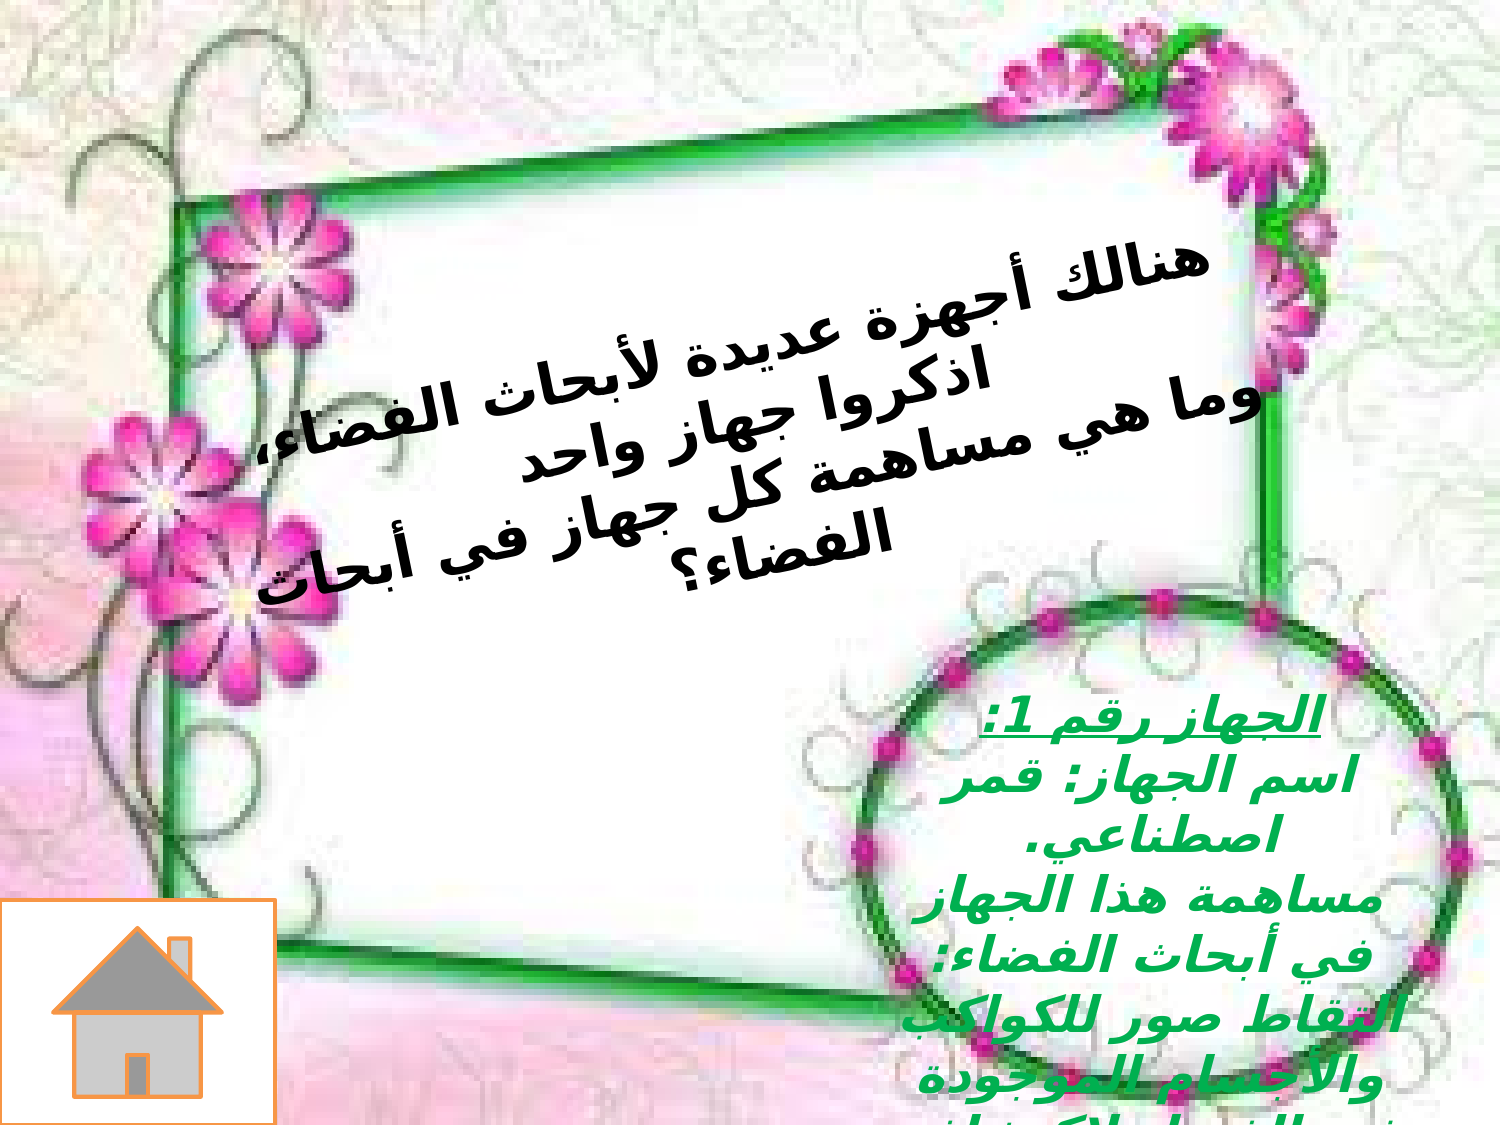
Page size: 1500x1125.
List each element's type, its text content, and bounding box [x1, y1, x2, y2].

text_box هنالك أجهزة عديدة لأبحاث الفضاء، اذكروا جهاز واحد وما هي مساهمة كل جهاز في أبحاث الفضاء؟ [175, 192, 1325, 704]
text_box الجهاز رقم 1: اسم الجهاز: قمر اصطناعي. مساهمة هذا الجهاز في أبحاث الفضاء: التقاط صور للكواكب والأجسام الموجودة في الفضاء لاكتشاف أمور جديدة حول الفضاء [875, 674, 1425, 1125]
text_box [0, 898, 277, 1125]
picture [0, 0, 1500, 1125]
